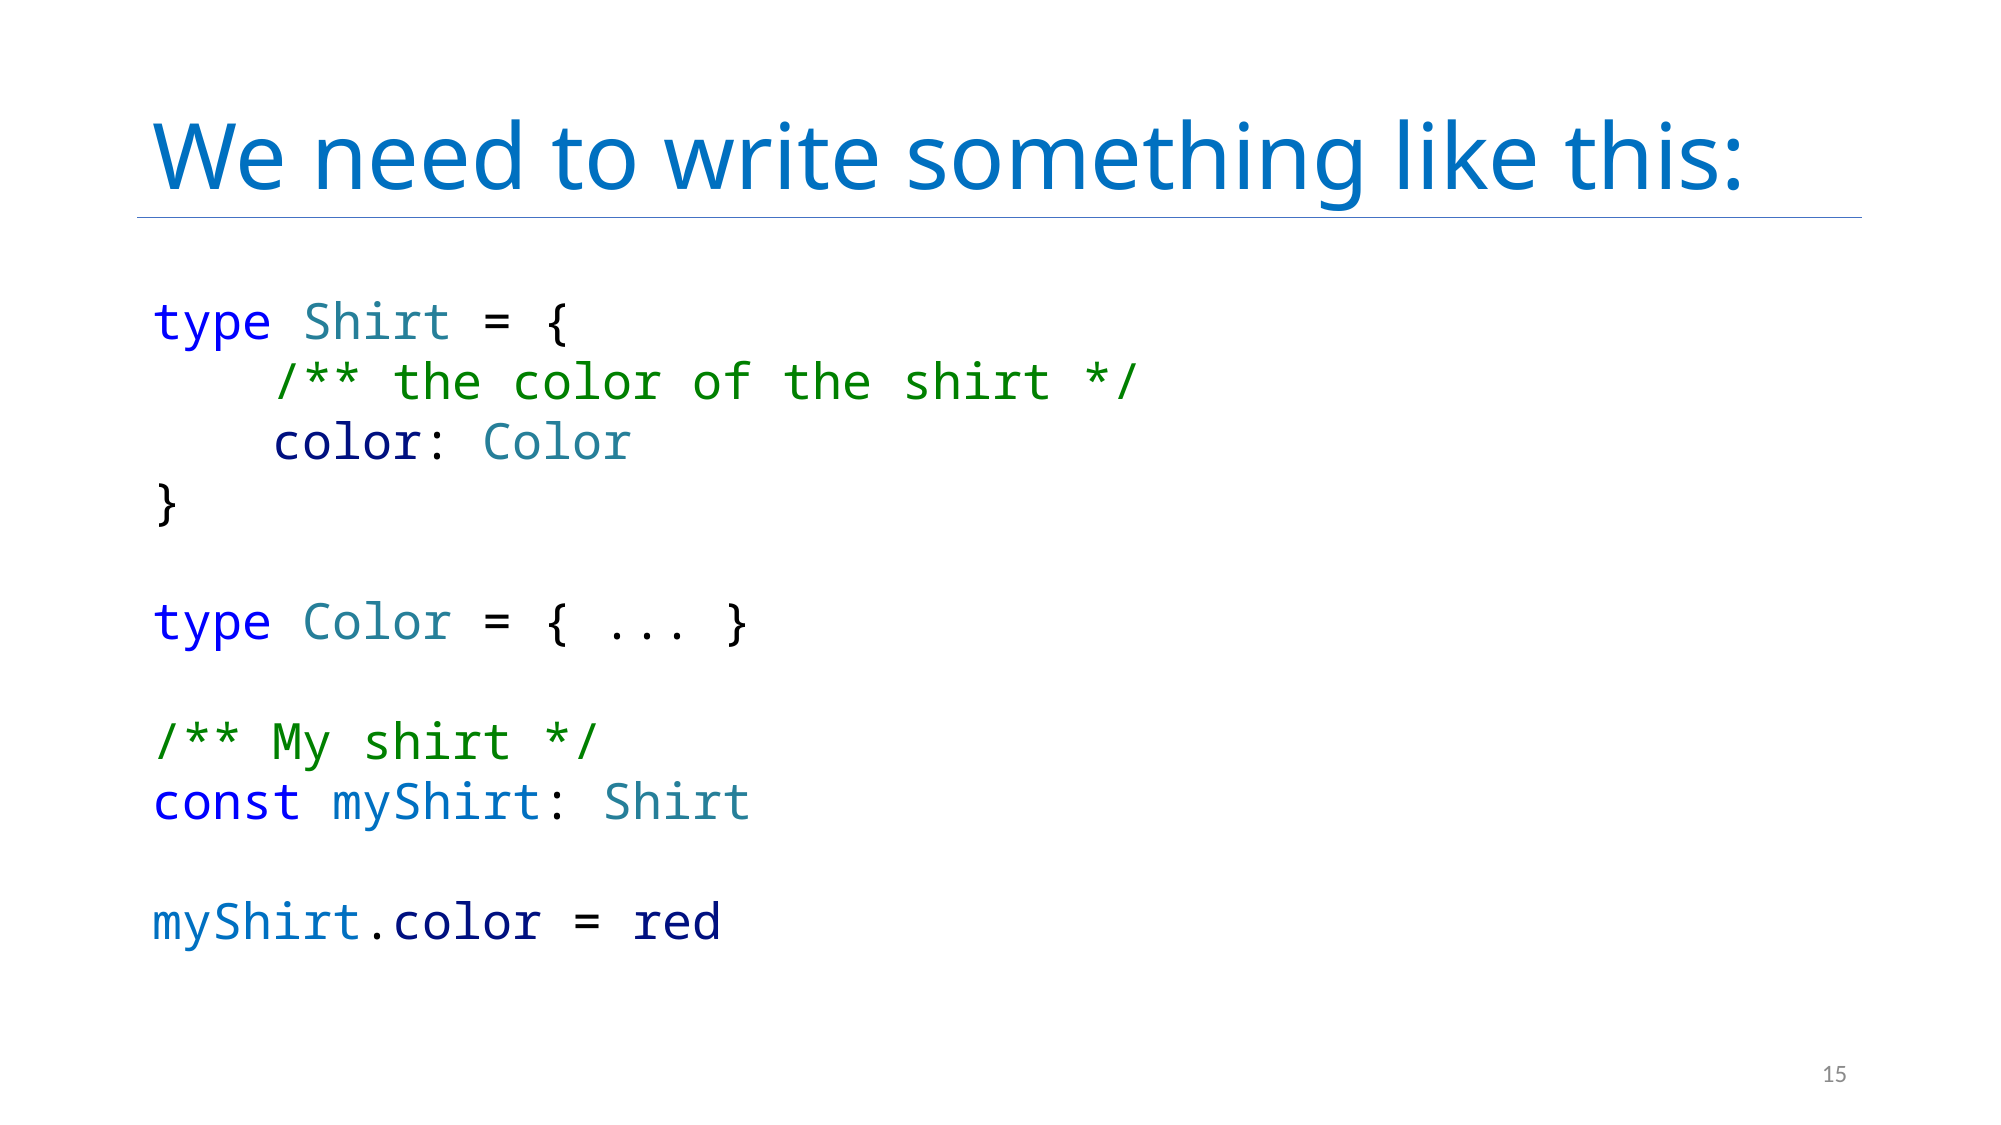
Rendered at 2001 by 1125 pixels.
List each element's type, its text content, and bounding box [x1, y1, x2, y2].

slide_number 15 [1412, 1042, 1863, 1103]
title We need to write something like this: [137, 0, 1863, 218]
text_box type Shirt = { /** the color of the shirt */ color: Color } type Color = { ... } /** My shirt */ const myShirt: Shirt myShirt.color = red [136, 281, 1451, 958]
